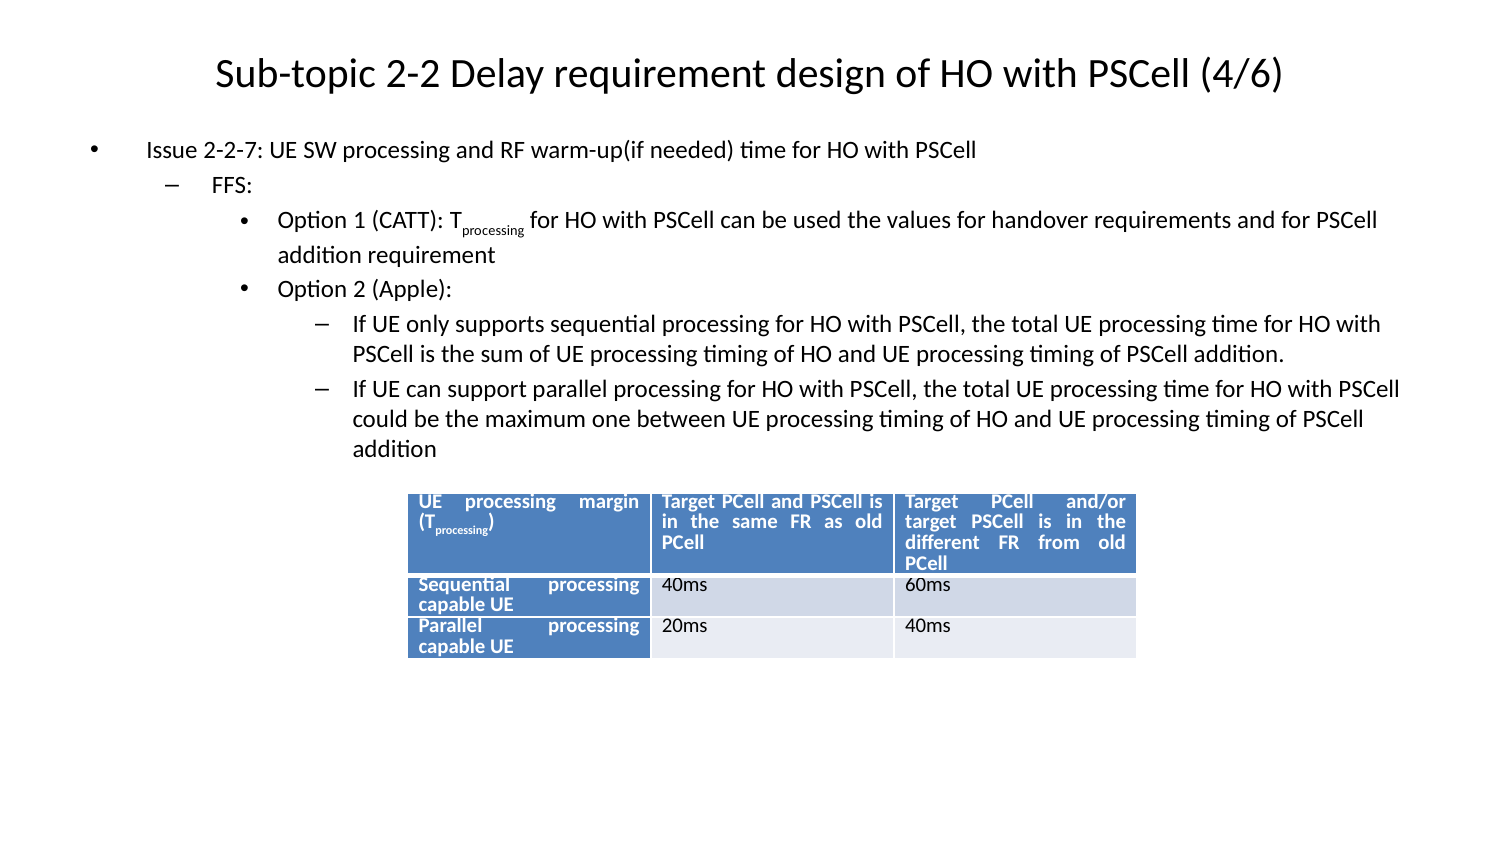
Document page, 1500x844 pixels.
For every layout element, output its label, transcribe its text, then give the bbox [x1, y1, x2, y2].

table_cell Sequential processing capable UE [408, 578, 650, 616]
title Sub-topic 2-2 Delay requirement design of HO with PSCell (4/6) [75, 0, 1425, 126]
table_header Target PCell and PSCell is in the same FR as old PCell [652, 494, 893, 573]
table_cell Parallel processing capable UE [408, 618, 650, 658]
table_cell 20ms [652, 618, 893, 658]
table_cell 40ms [652, 578, 893, 616]
table_header UE processing margin (Tprocessing) [408, 494, 650, 573]
table_cell 60ms [895, 578, 1136, 616]
list Issue 2-2-7: UE SW processing and RF warm-up(if needed) time for HO with PSCell FFS: Option 1 (CATT): Tprocessing for HO with PSCell can be used the values for handover requirements and for PSCell addition requirement Option 2 (Apple): If UE only supports sequential processing for HO with PSCell, the total UE processing time for HO with PSCell is the sum of UE processing timing of HO and UE processing timing of PSCell addition. If UE can support parallel processing for HO with PSCell, the total UE processing time for HO with PSCell could be the maximum one between UE processing timing of HO and UE processing timing of PSCell addition [75, 126, 1425, 824]
table_header Target PCell and/or target PSCell is in the different FR from old PCell [895, 494, 1136, 573]
table_cell 40ms [895, 618, 1136, 658]
